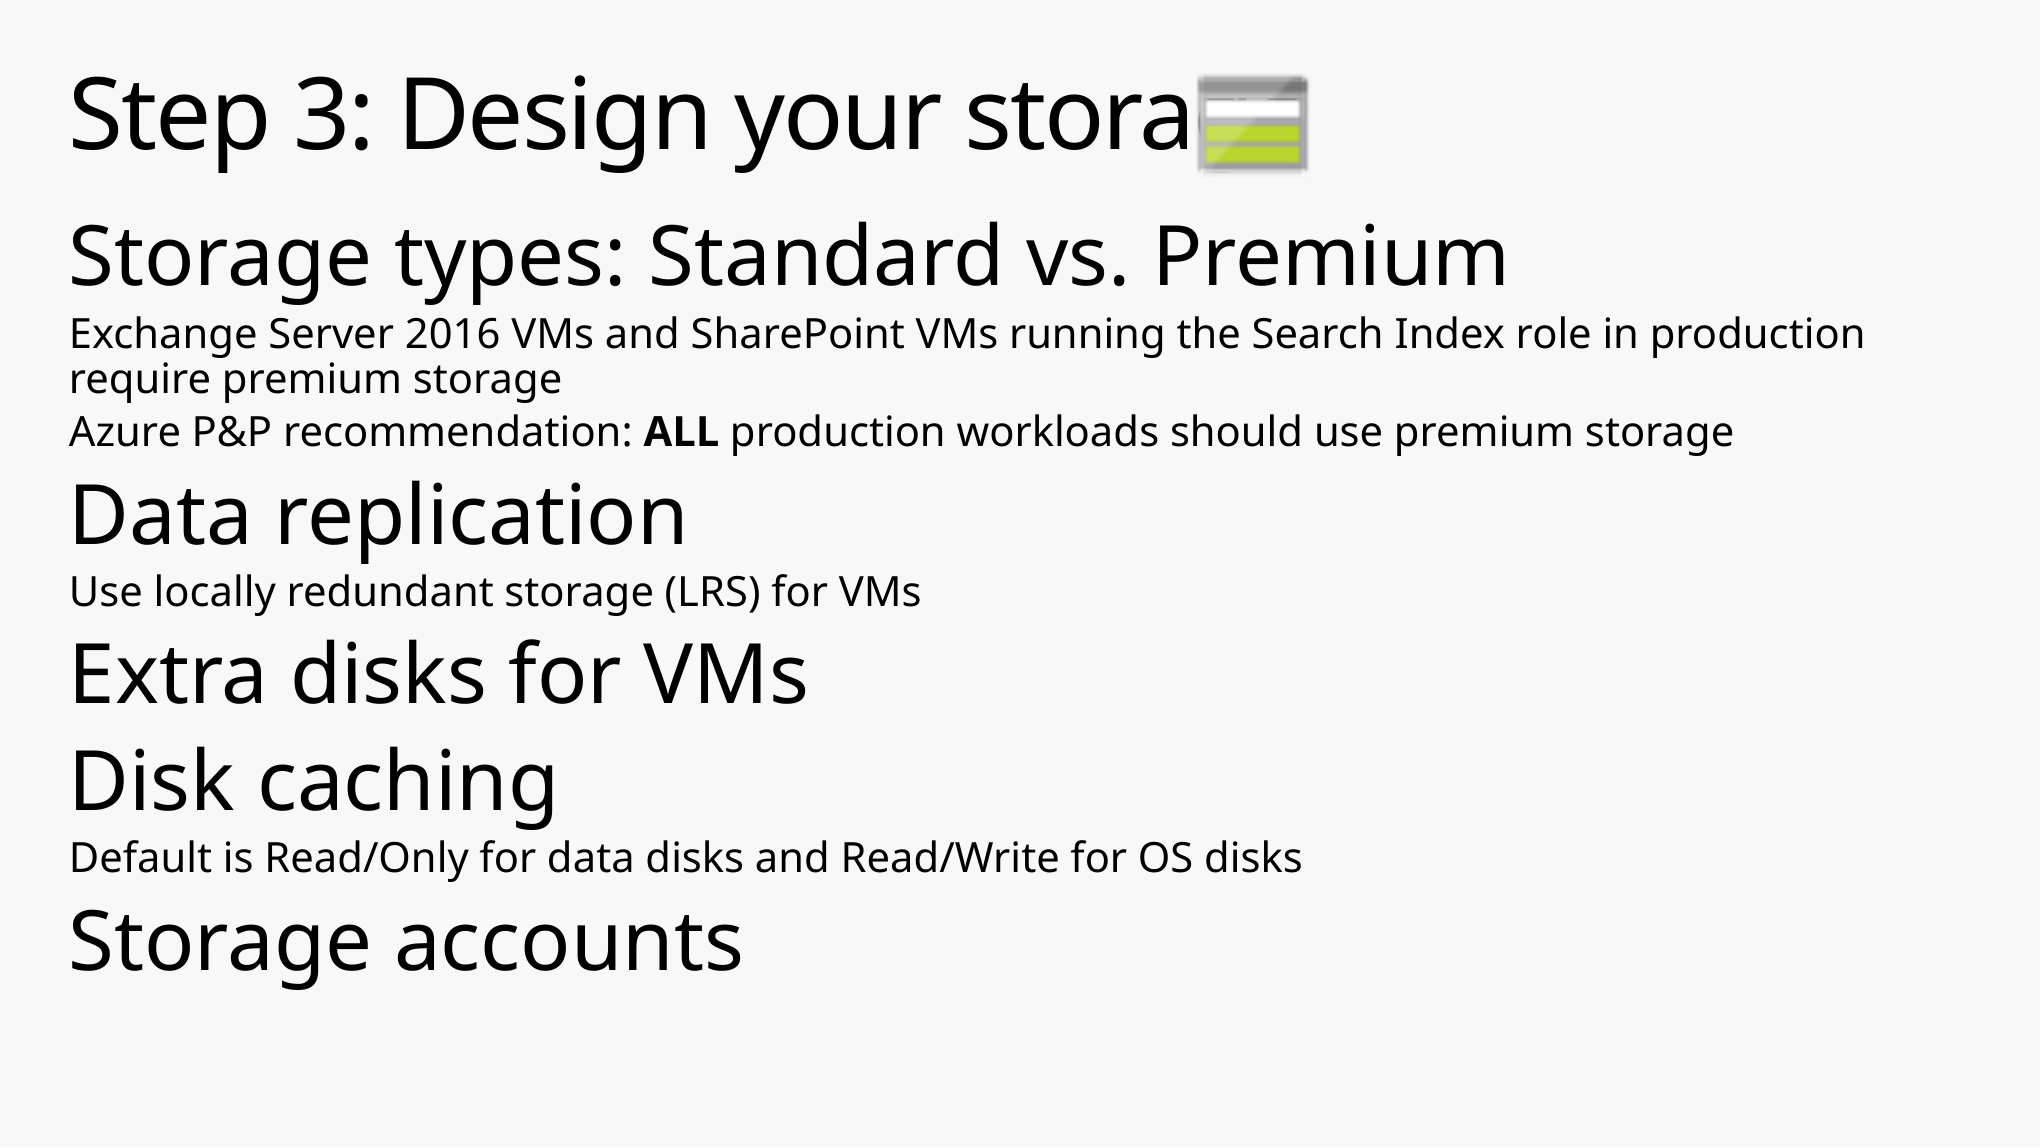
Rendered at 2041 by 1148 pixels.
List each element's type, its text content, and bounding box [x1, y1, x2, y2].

title Step 3: Design your storage [45, 48, 1996, 198]
list Storage types: Standard vs. Premium Exchange Server 2016 VMs and SharePoint VMs running the Search Index role in production require premium storage Azure P&P recommendation: ALL production workloads should use premium storage Data replication Use locally redundant storage (LRS) for VMs Extra disks for VMs Disk caching Default is Read/Only for data disks and Read/Write for OS disks Storage accounts [45, 198, 1996, 1032]
picture [1182, 64, 1328, 183]
